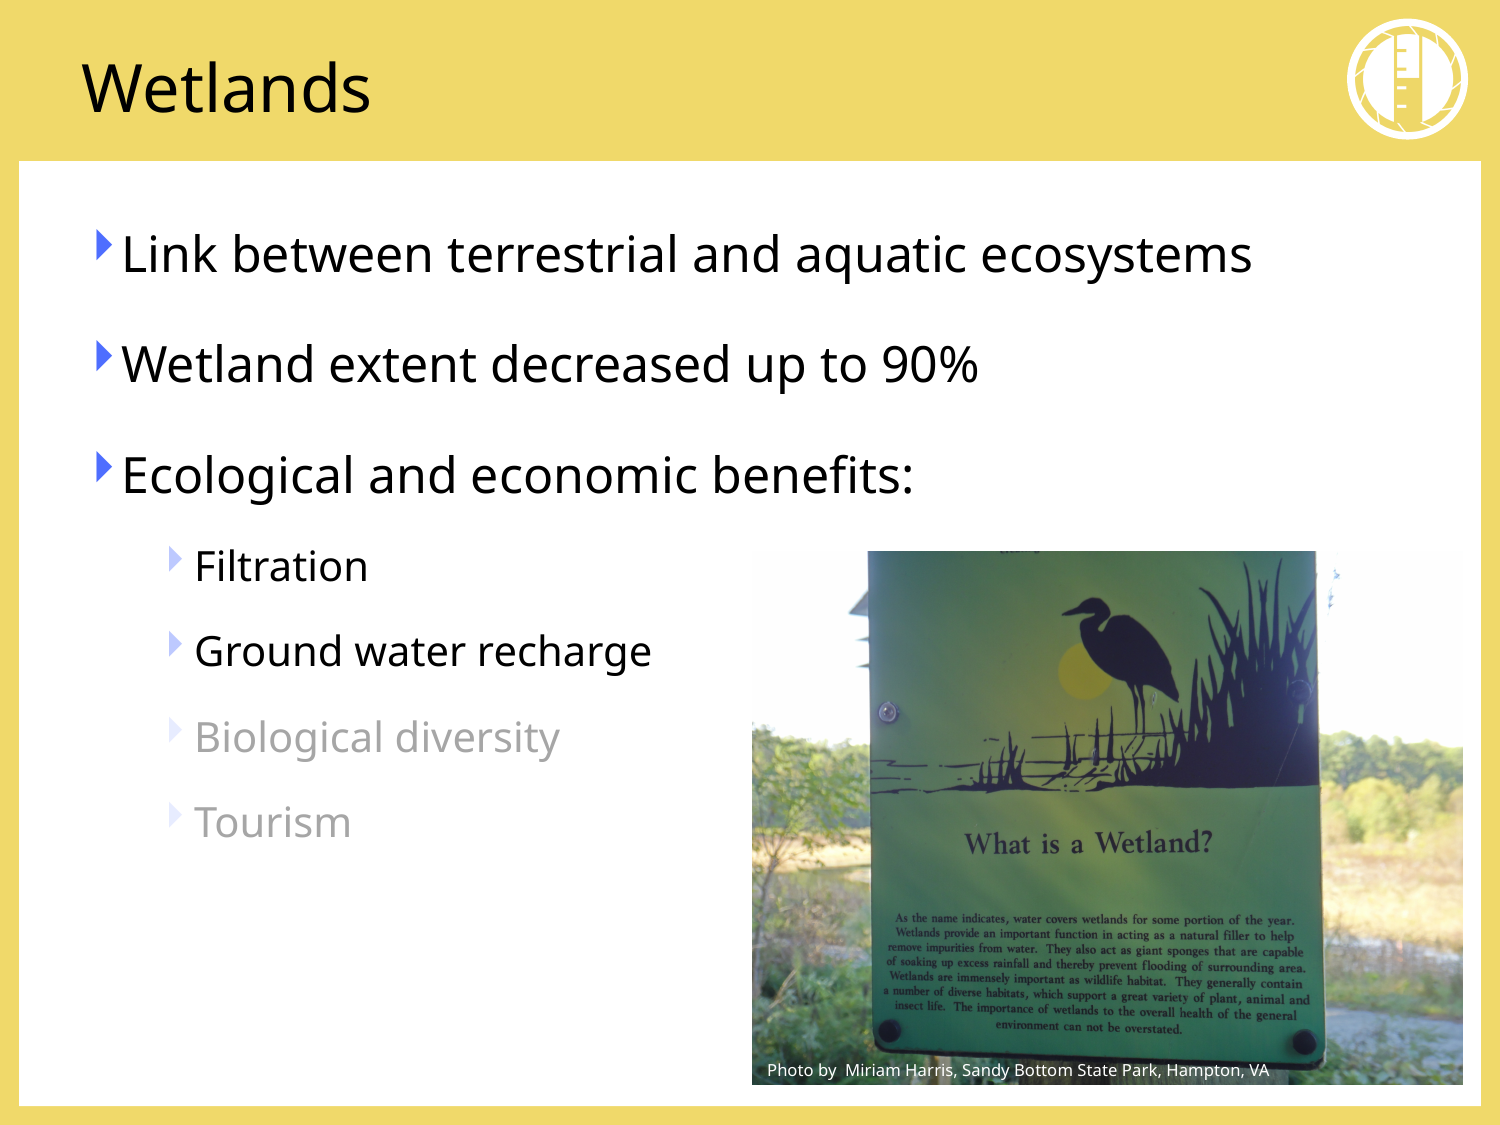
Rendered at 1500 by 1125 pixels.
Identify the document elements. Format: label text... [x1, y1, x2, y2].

text_box [44, 678, 739, 1088]
picture [752, 551, 1463, 1085]
list Link between terrestrial and aquatic ecosystems Wetland extent decreased up to 90% Ecological and economic benefits: Filtration Ground water recharge Biological diversity Tourism [66, 184, 1434, 1085]
title Wetlands [66, 25, 1238, 134]
picture [1355, 26, 1461, 132]
